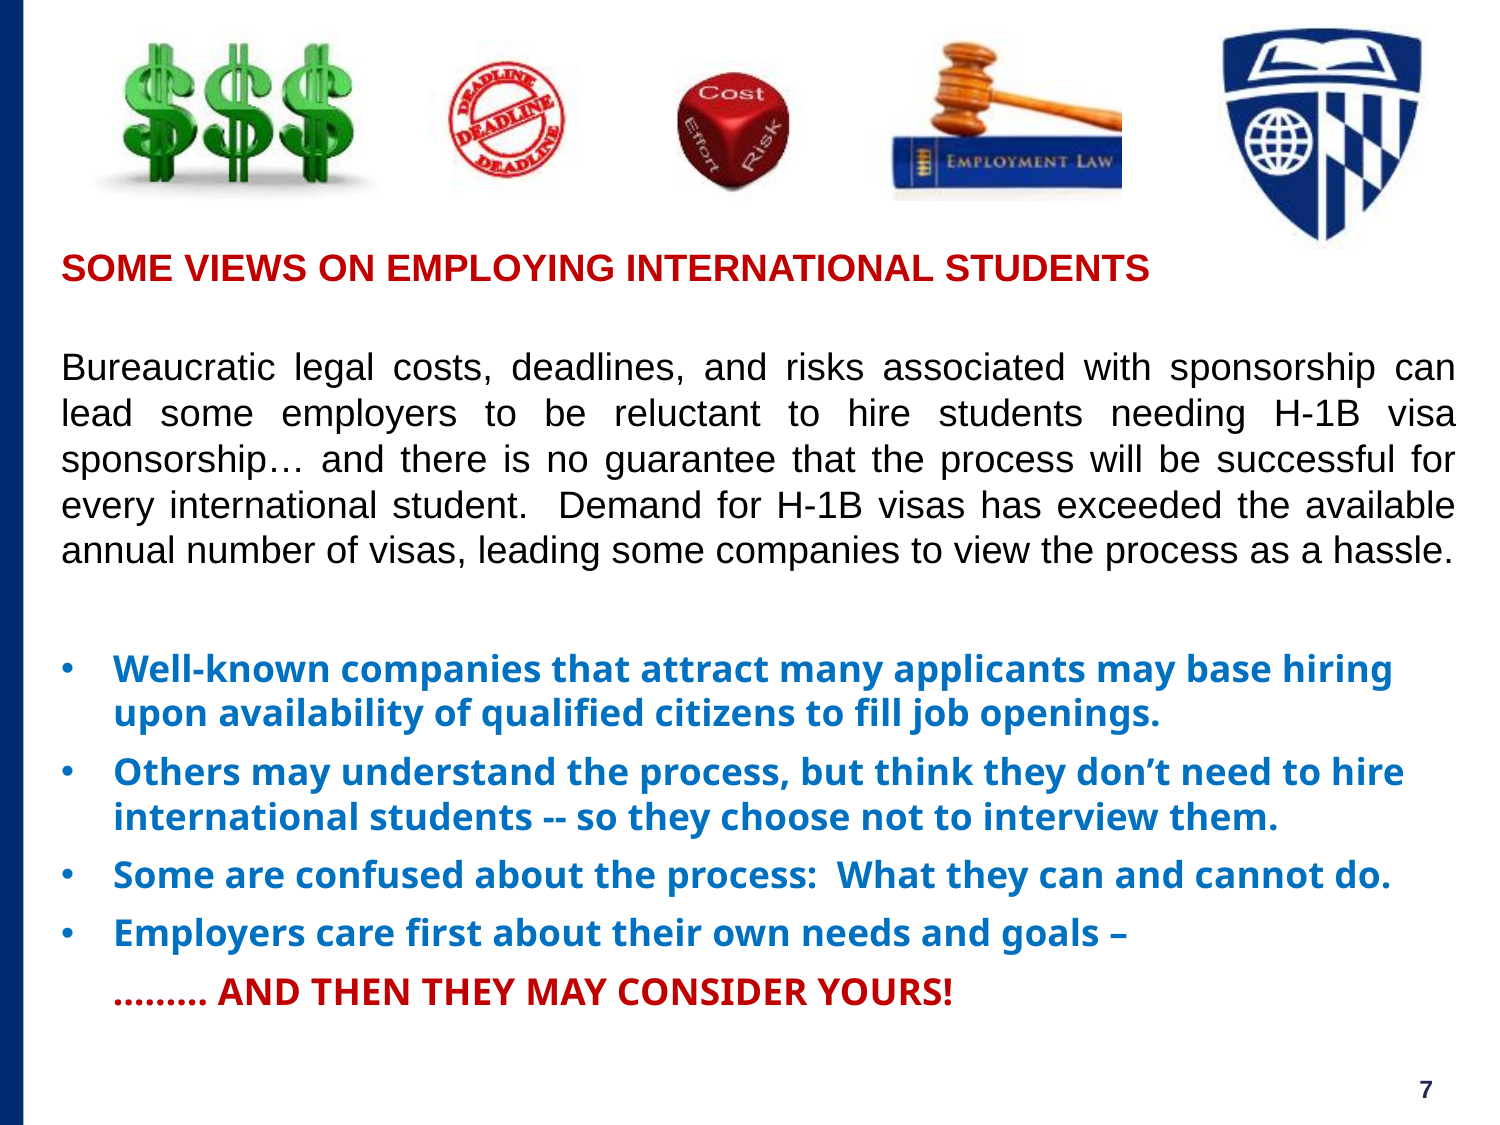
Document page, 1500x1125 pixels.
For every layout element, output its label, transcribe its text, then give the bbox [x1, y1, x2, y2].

title . [75, 25, 1152, 207]
picture [1217, 24, 1428, 181]
picture [428, 40, 587, 199]
slide_number 7 [1404, 1058, 1500, 1119]
picture [626, 60, 839, 203]
picture [88, 30, 389, 201]
picture [867, 30, 1122, 201]
list SOME VIEWS ON EMPLOYING INTERNATIONAL STUDENTS Bureaucratic legal costs, deadlines, and risks associated with sponsorship can lead some employers to be reluctant to hire students needing H-1B visa sponsorship… and there is no guarantee that the process will be successful for every international student. Demand for H-1B visas has exceeded the available annual number of visas, leading some companies to view the process as a hassle. Well-known companies that attract many applicants may base hiring upon availability of qualified citizens to fill job openings. Others may understand the process, but think they don’t need to hire international students -- so they choose not to interview them. Some are confused about the process: What they can and cannot do. Employers care first about their own needs and goals – ……… AND THEN THEY MAY CONSIDER YOURS! [46, 181, 1474, 1083]
